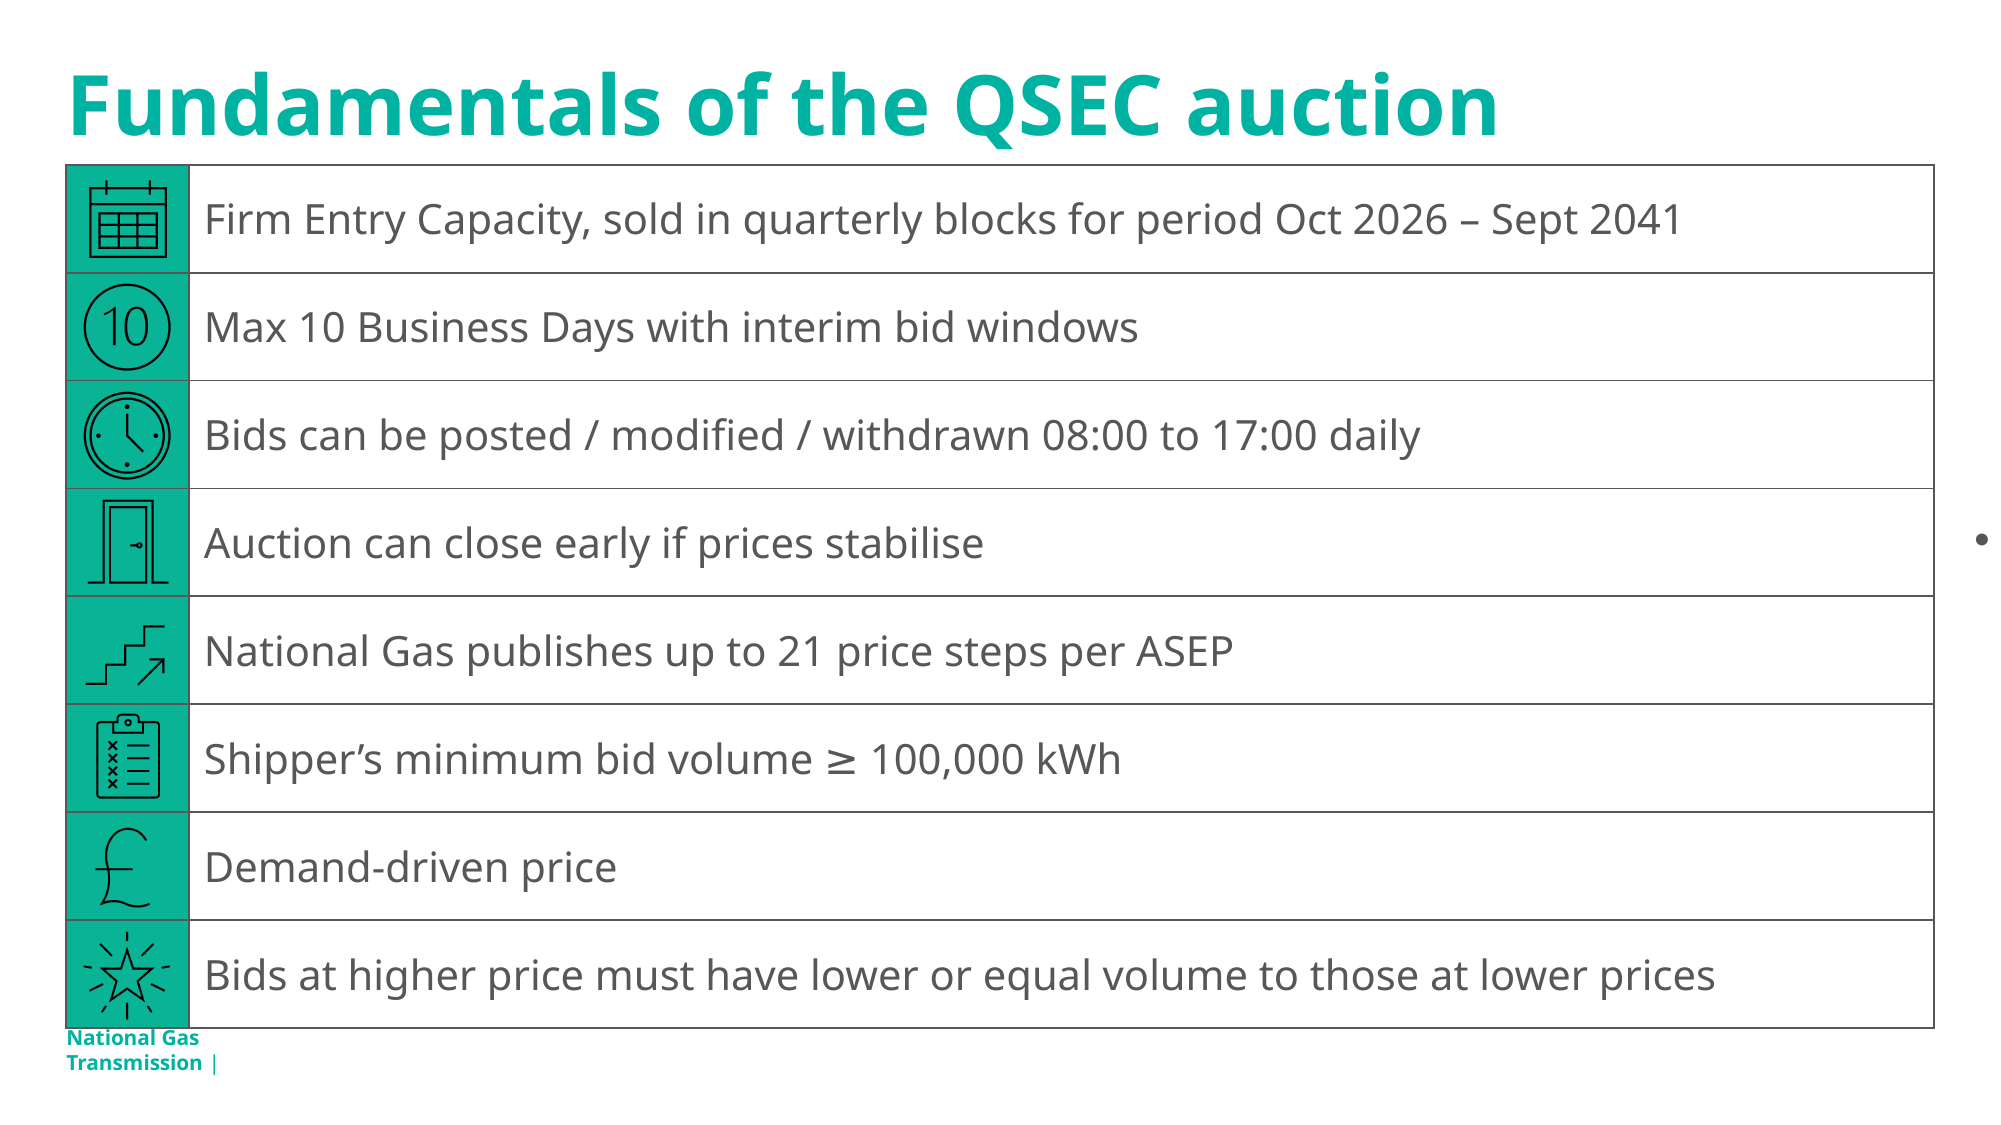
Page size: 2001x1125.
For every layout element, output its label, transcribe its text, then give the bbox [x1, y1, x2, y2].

table_cell National Gas publishes up to 21 price steps per ASEP [190, 597, 1933, 703]
table_cell Shipper’s minimum bid volume ≥ 100,000 kWh [190, 705, 1933, 811]
table_cell Demand-driven price [190, 813, 1933, 919]
picture [72, 164, 183, 592]
list [1974, 513, 2000, 1125]
table_cell [182, 381, 188, 488]
table_cell [67, 597, 188, 703]
table_header Firm Entry Capacity, sold in quarterly blocks for period Oct 2026 – Sept 2041 [190, 166, 1933, 272]
table_cell [67, 813, 188, 919]
table_cell [67, 274, 72, 380]
table_cell [67, 489, 188, 595]
table_cell [67, 705, 188, 811]
table_cell Bids can be posted / modified / withdrawn 08:00 to 17:00 daily [190, 381, 1933, 488]
table_cell Bids at higher price must have lower or equal volume to those at lower prices [190, 921, 1933, 1027]
picture [72, 816, 174, 918]
picture [76, 924, 178, 1027]
picture [74, 604, 179, 807]
title Fundamentals of the QSEC auction [66, 63, 1934, 165]
table_cell [182, 274, 188, 380]
table_cell [67, 381, 72, 488]
table_header [183, 166, 188, 272]
table_header [67, 166, 73, 272]
table_cell [67, 921, 188, 1027]
table_cell Max 10 Business Days with interim bid windows [190, 274, 1933, 380]
table_cell Auction can close early if prices stabilise [190, 489, 1933, 595]
